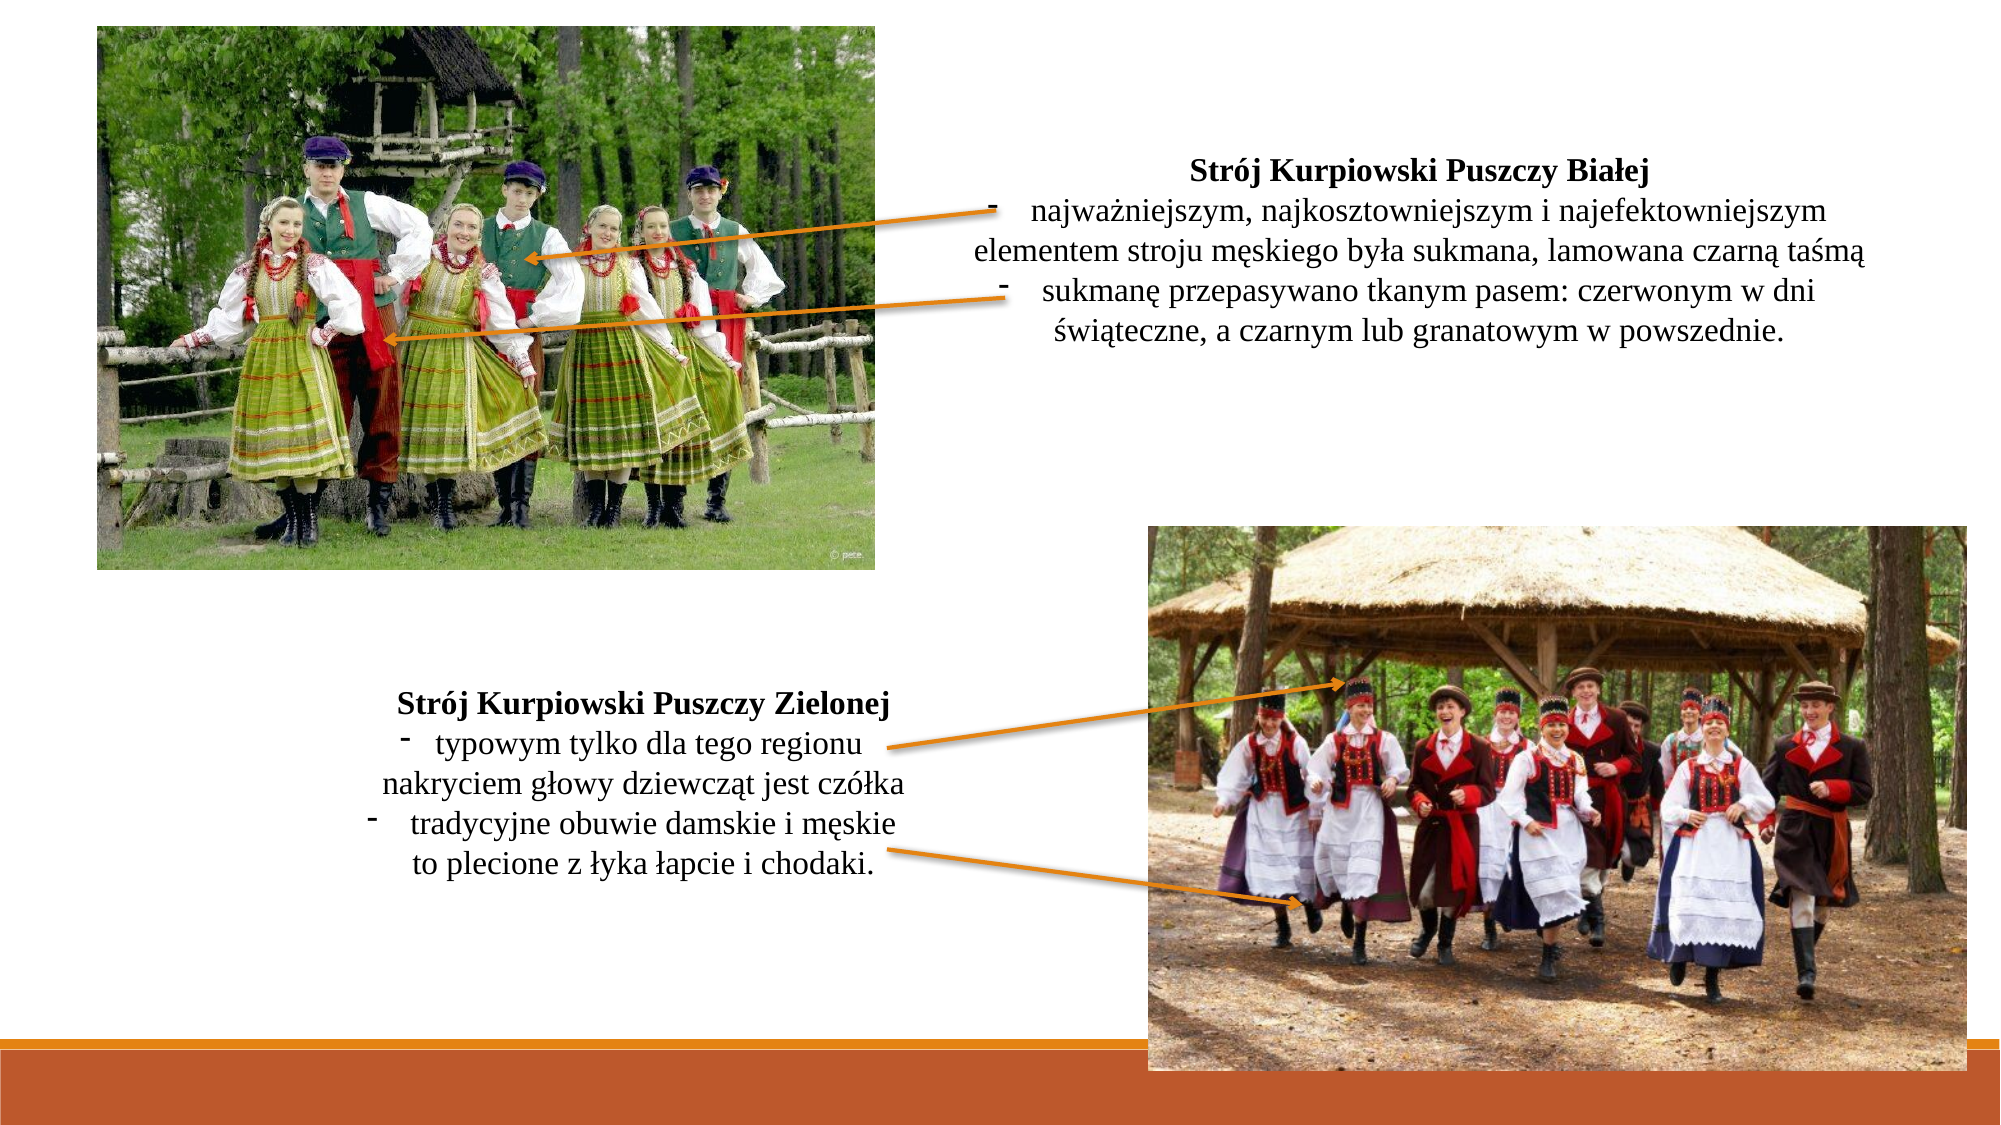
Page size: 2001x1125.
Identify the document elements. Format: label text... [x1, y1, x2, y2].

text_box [523, 209, 997, 261]
picture [1147, 525, 1967, 1072]
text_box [886, 682, 1346, 749]
text_box Strój Kurpiowski Puszczy Białej najważniejszym, najkosztowniejszym i najefektowniejszym elementem stroju męskiego była sukmana, lamowana czarną taśmą sukmanę przepasywano tkanym pasem: czerwonym w dni świąteczne, a czarnym lub granatowym w powszednie. [936, 141, 1903, 356]
picture [96, 25, 876, 570]
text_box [886, 848, 1304, 906]
text_box Strój Kurpiowski Puszczy Zielonej typowym tylko dla tego regionu nakryciem głowy dziewcząt jest czółka tradycyjne obuwie damskie i męskie to plecione z łyka łapcie i chodaki. [352, 674, 936, 889]
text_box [382, 297, 1006, 341]
